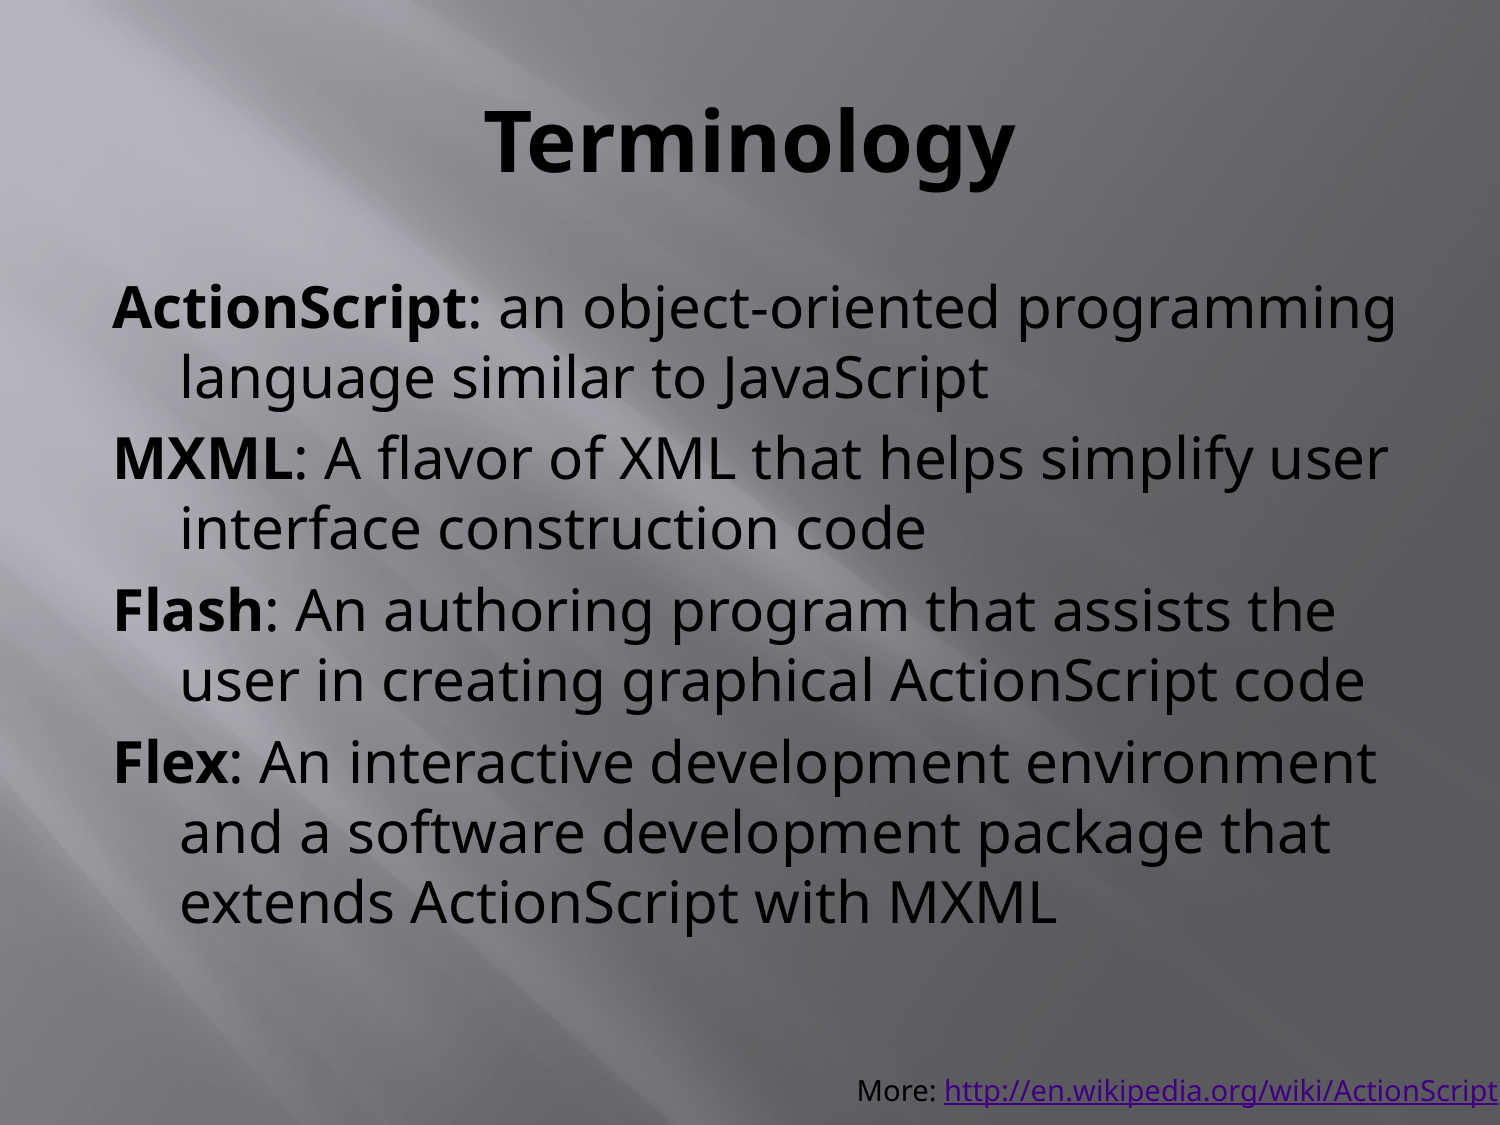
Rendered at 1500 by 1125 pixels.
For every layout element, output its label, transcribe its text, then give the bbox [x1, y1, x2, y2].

text_box More: http://en.wikipedia.org/wiki/ActionScript [841, 1064, 1500, 1119]
title Terminology [75, 45, 1425, 233]
list ActionScript: an object-oriented programming language similar to JavaScript MXML: A flavor of XML that helps simplify user interface construction code Flash: An authoring program that assists the user in creating graphical ActionScript code Flex: An interactive development environment and a software development package that extends ActionScript with MXML [75, 262, 1425, 1035]
